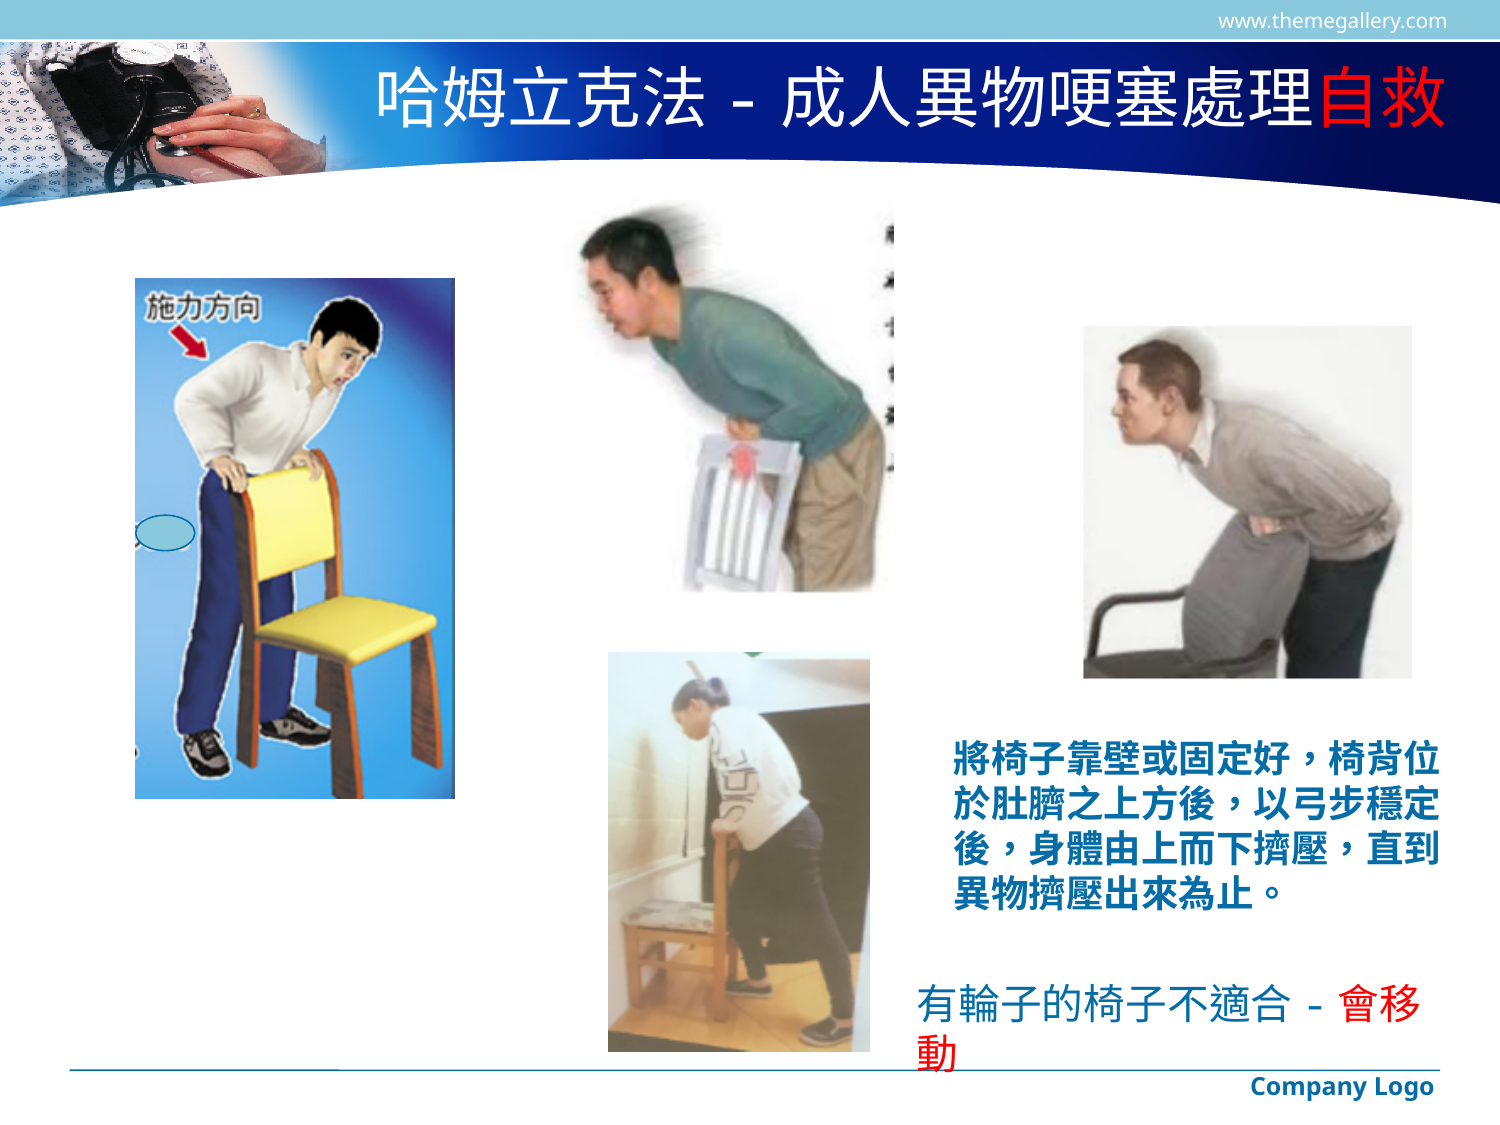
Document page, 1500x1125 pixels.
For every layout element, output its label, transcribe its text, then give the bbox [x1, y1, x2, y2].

title 哈姆立克法-成人異物哽塞處理自救 [137, 50, 1463, 143]
footer Company Logo [975, 1086, 1450, 1112]
text_box 將椅子靠壁或固定好，椅背位於肚臍之上方後，以弓步穩定後，身體由上而下擠壓，直到異物擠壓出來為止。 [938, 727, 1469, 923]
text_box 有輪子的椅子不適合-會移動 [901, 970, 1469, 1086]
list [135, 278, 455, 799]
picture [551, 199, 895, 599]
picture [1080, 325, 1412, 681]
slide_number www.themegallery.com [1025, 0, 1463, 38]
picture [607, 651, 870, 1052]
picture [0, 42, 1500, 206]
